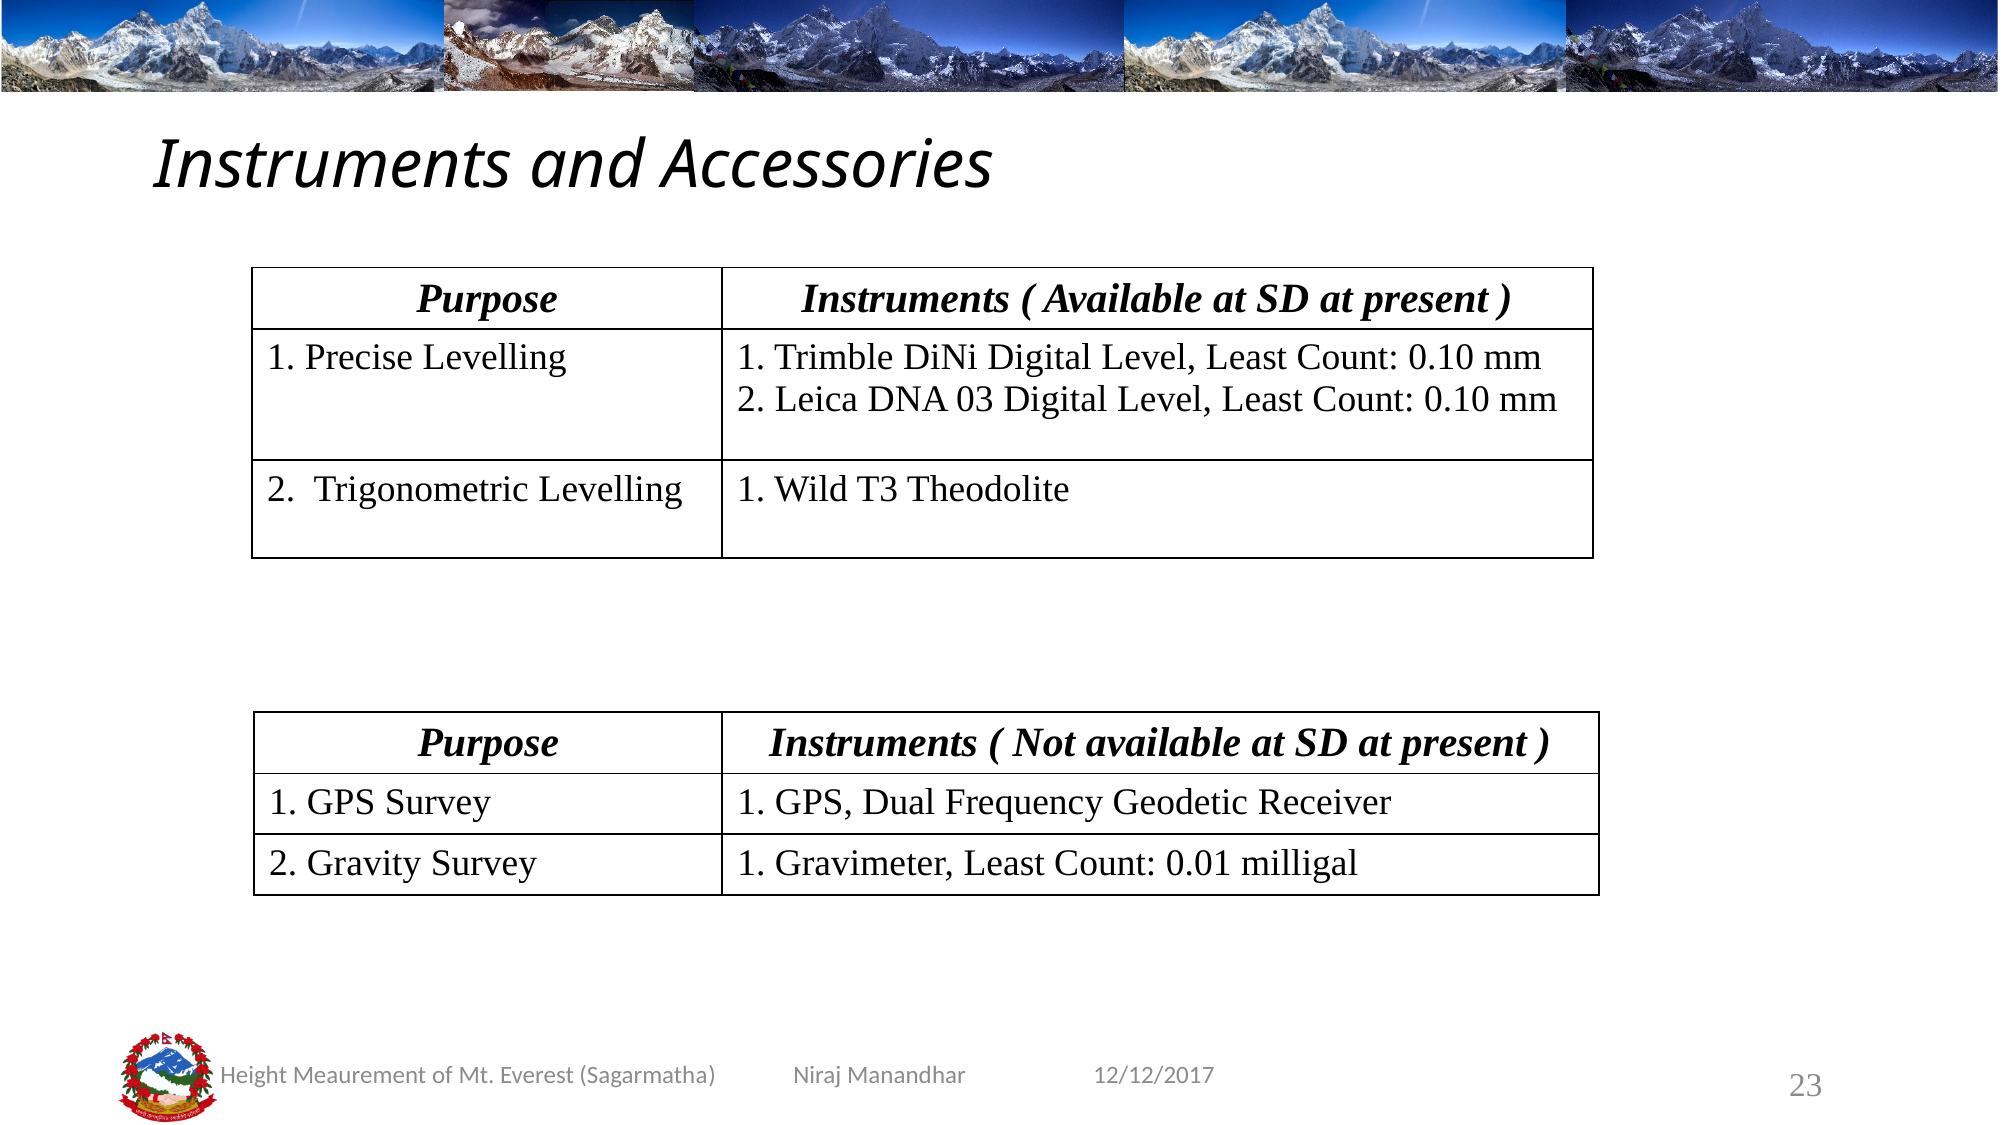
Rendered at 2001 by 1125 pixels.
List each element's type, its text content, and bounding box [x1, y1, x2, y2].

table_cell 2. Gravity Survey [255, 835, 721, 894]
table_cell 1. Precise Levelling [253, 330, 721, 459]
table_cell 1. GPS, Dual Frequency Geodetic Receiver [723, 774, 1598, 833]
table_header Instruments ( Not available at SD at present ) [723, 713, 1598, 773]
slide_number 23 [1709, 1053, 1838, 1114]
table_header Purpose [255, 713, 721, 773]
table_header Instruments ( Available at SD at present ) [723, 268, 1592, 328]
table_header Purpose [253, 268, 721, 328]
picture [116, 1030, 219, 1123]
table_cell 1. Gravimeter, Least Count: 0.01 milligal [723, 835, 1598, 894]
table_cell 1. Wild T3 Theodolite [723, 461, 1592, 557]
title Instruments and Accessories [139, 102, 1860, 229]
table_cell 1. GPS Survey [255, 774, 721, 833]
table_cell 1. Trimble DiNi Digital Level, Least Count: 0.10 mm 2. Leica DNA 03 Digital Level, Least Count: 0.10 mm [723, 330, 1592, 459]
picture [1, 0, 1998, 92]
table_cell 2. Trigonometric Levelling [253, 461, 721, 557]
